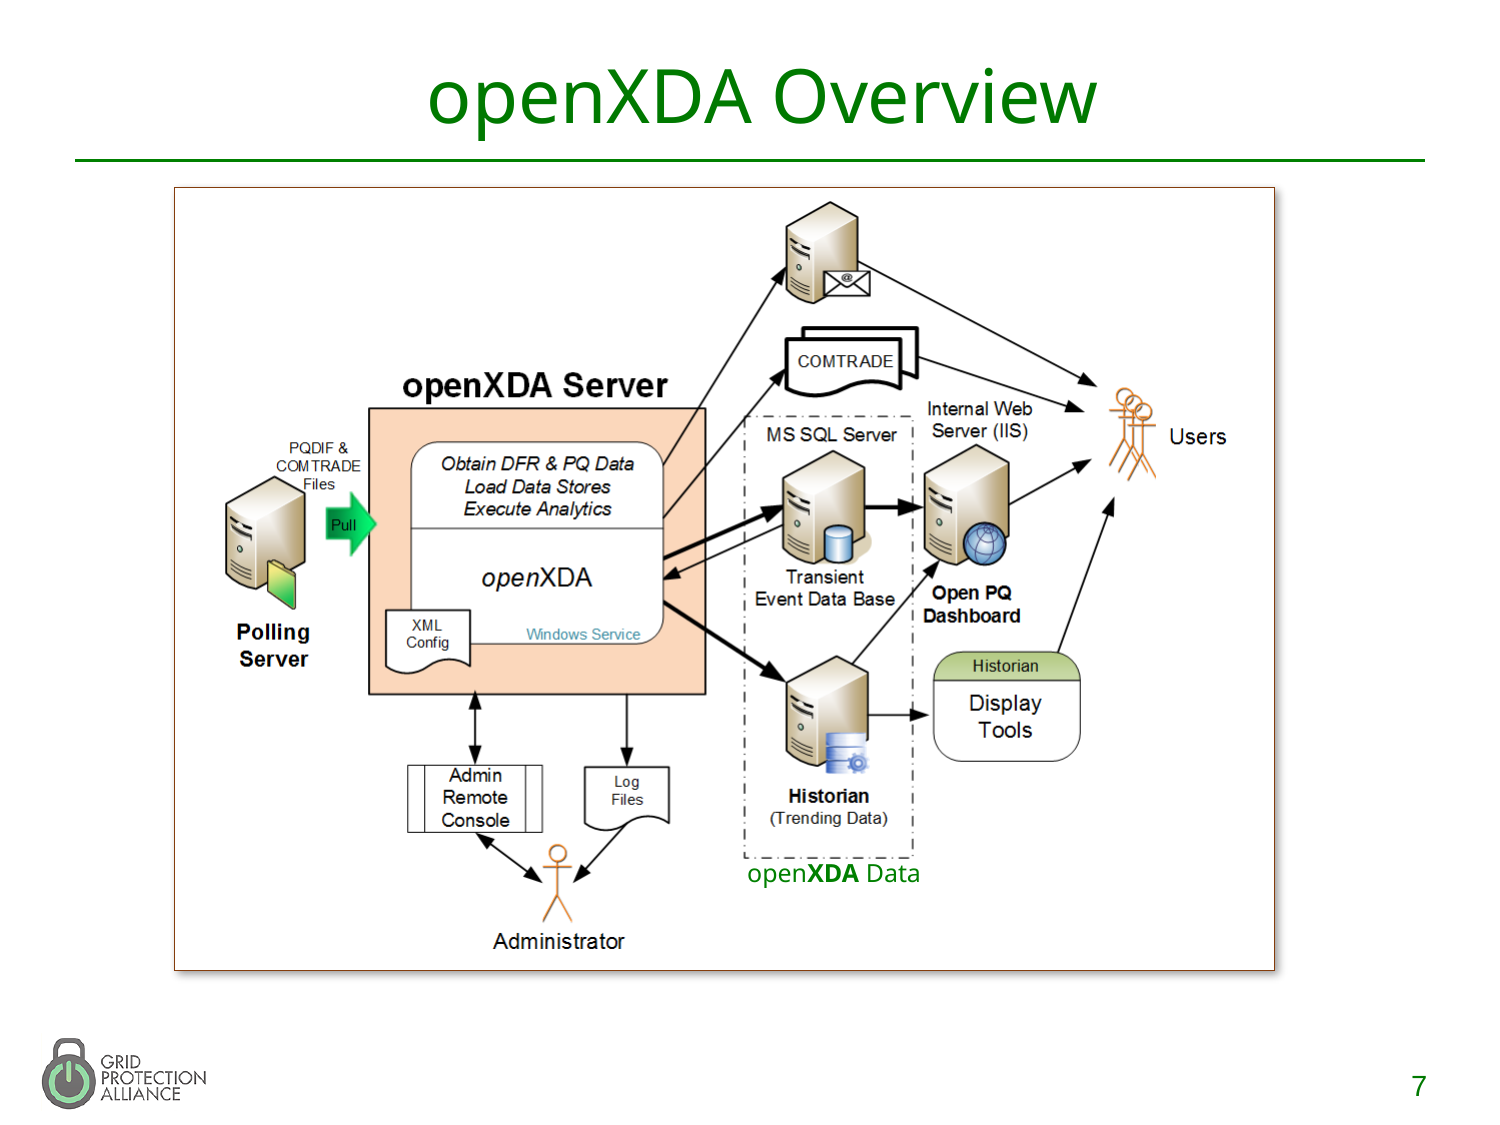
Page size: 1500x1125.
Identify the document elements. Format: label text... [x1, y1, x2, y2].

title openXDA Overview [87, 0, 1438, 188]
picture [41, 1033, 207, 1111]
picture [174, 187, 1276, 971]
